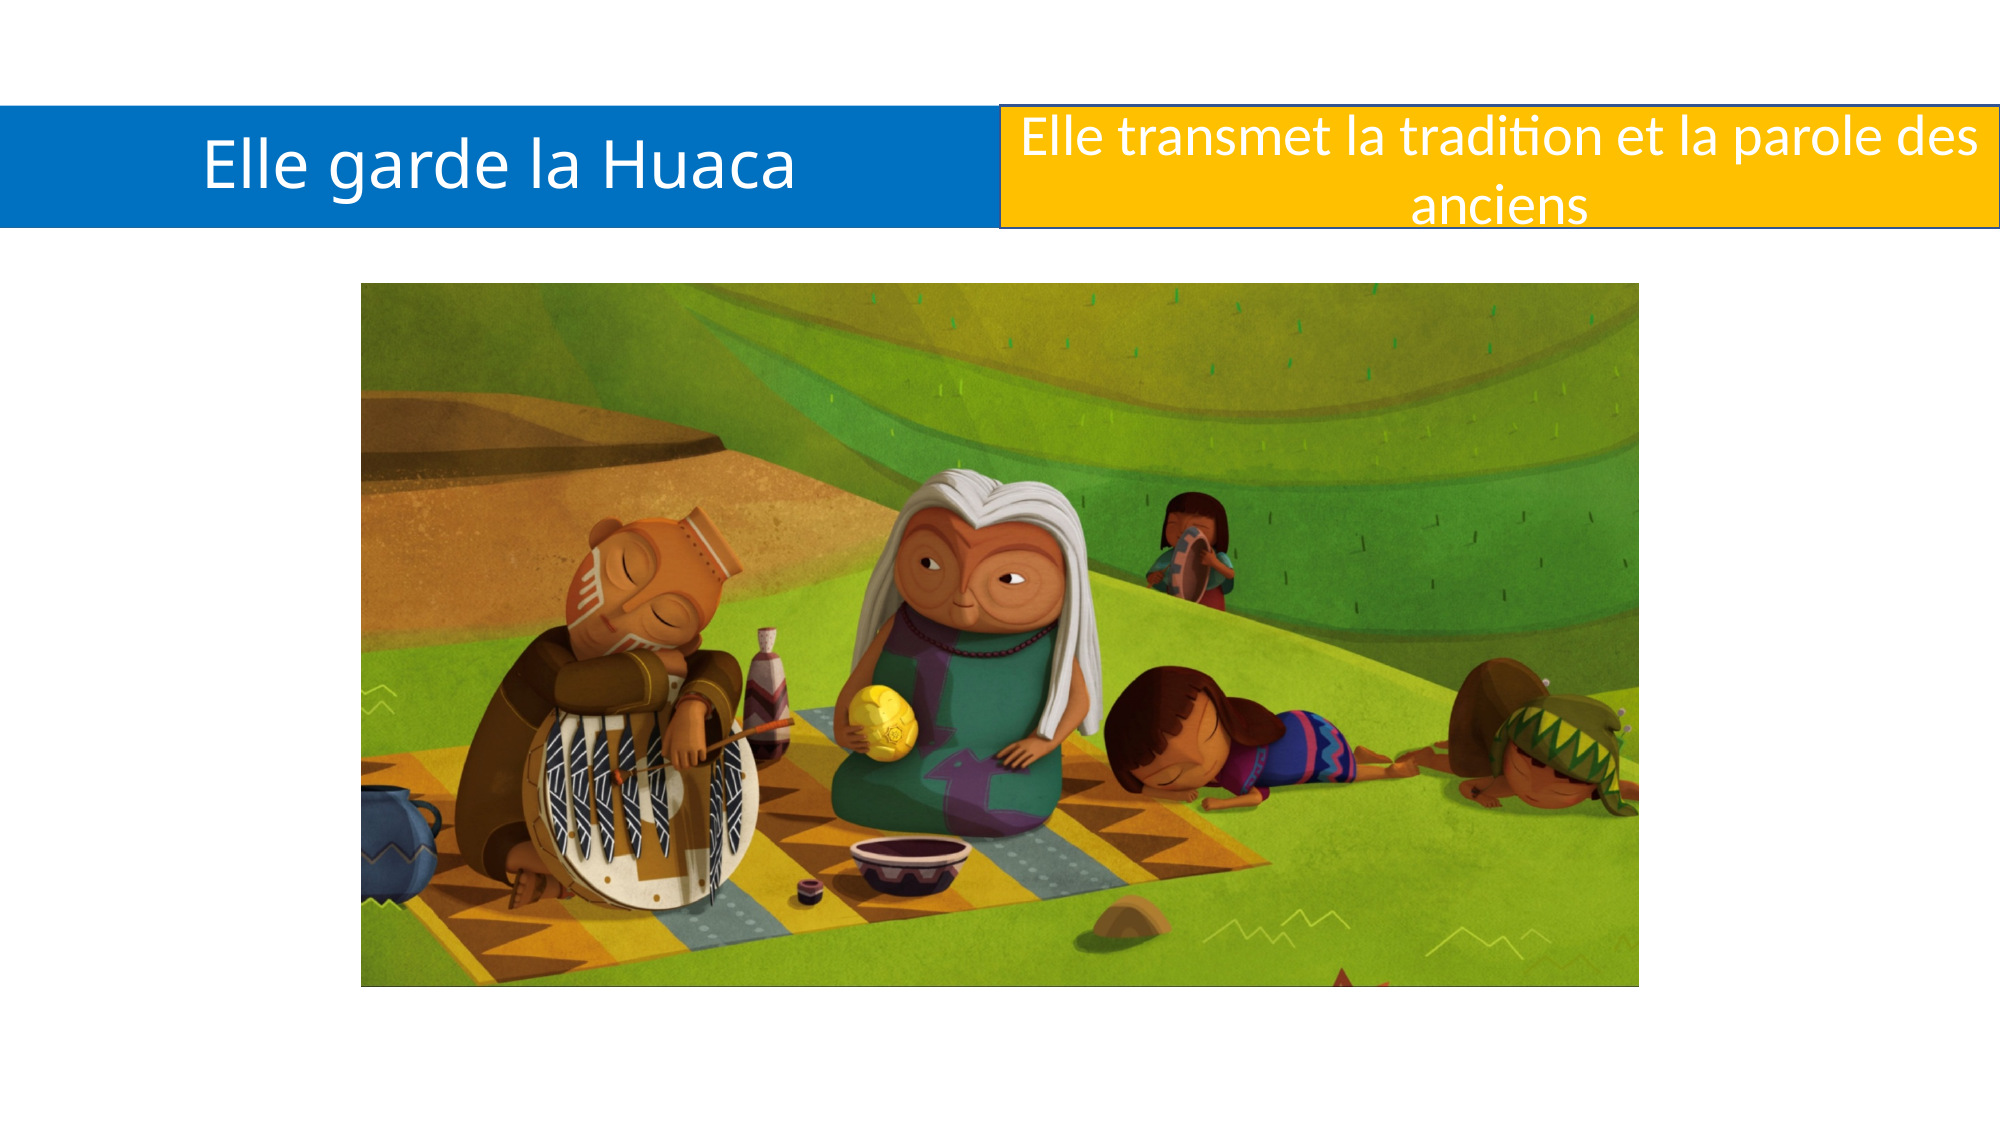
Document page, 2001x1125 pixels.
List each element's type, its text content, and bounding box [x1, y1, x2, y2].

text_box Elle transmet la tradition et la parole des anciens [999, 104, 2000, 229]
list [360, 283, 1639, 988]
title Elle garde la Huaca [0, 105, 999, 228]
